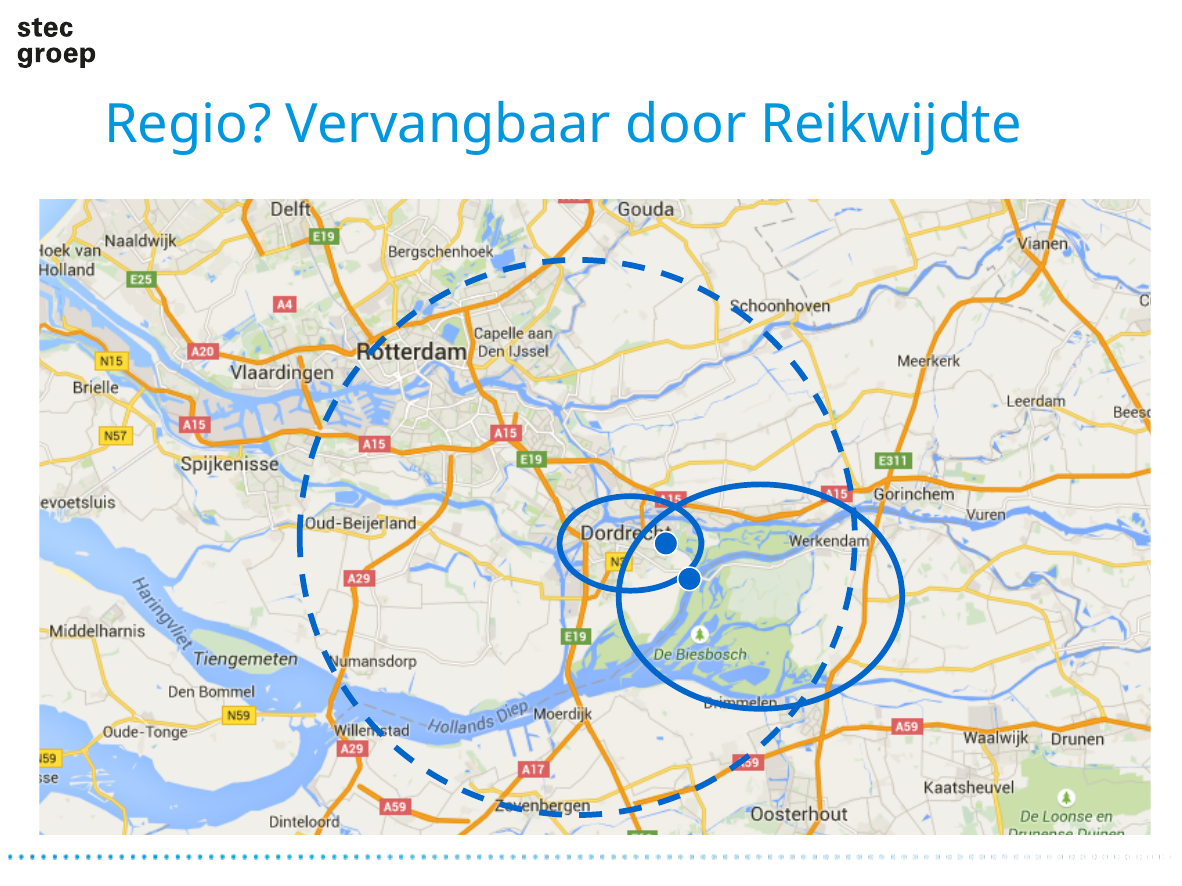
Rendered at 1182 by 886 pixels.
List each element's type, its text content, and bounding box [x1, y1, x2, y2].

picture [0, 854, 1182, 860]
title Regio? Vervangbaar door Reikwijdte [92, 82, 1182, 271]
picture [39, 199, 1151, 836]
